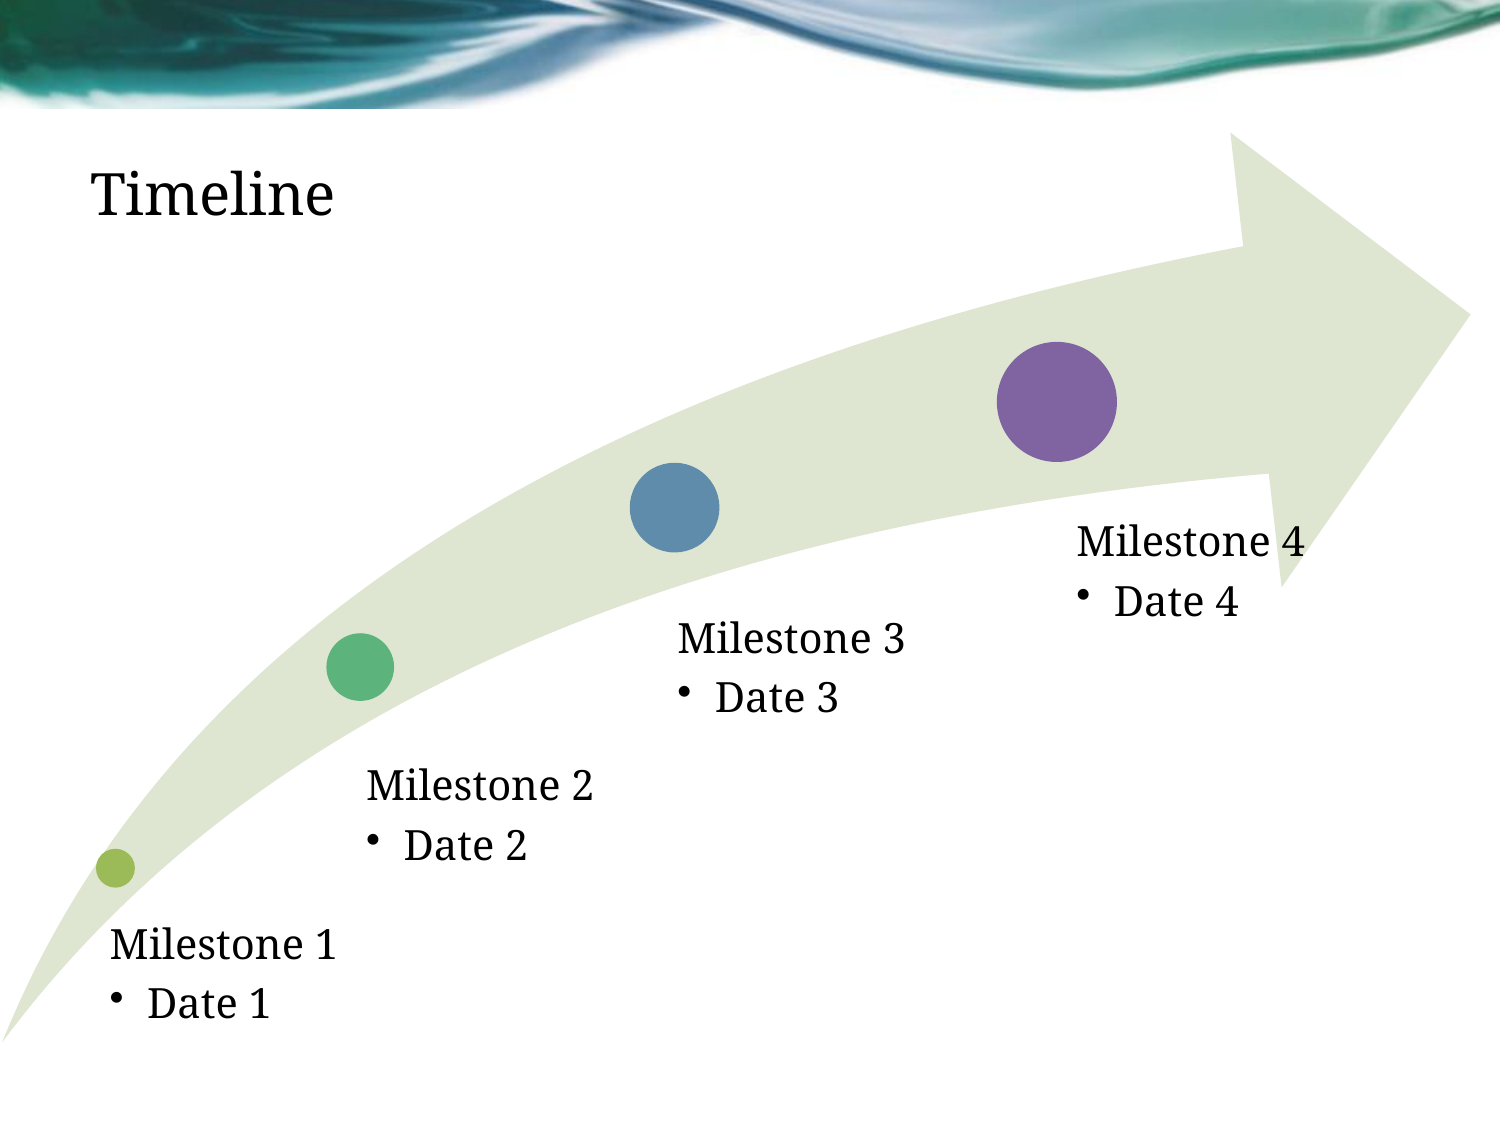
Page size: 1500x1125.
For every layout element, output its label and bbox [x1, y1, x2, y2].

text_box [0, 73, 1500, 1125]
picture [0, 0, 1500, 73]
